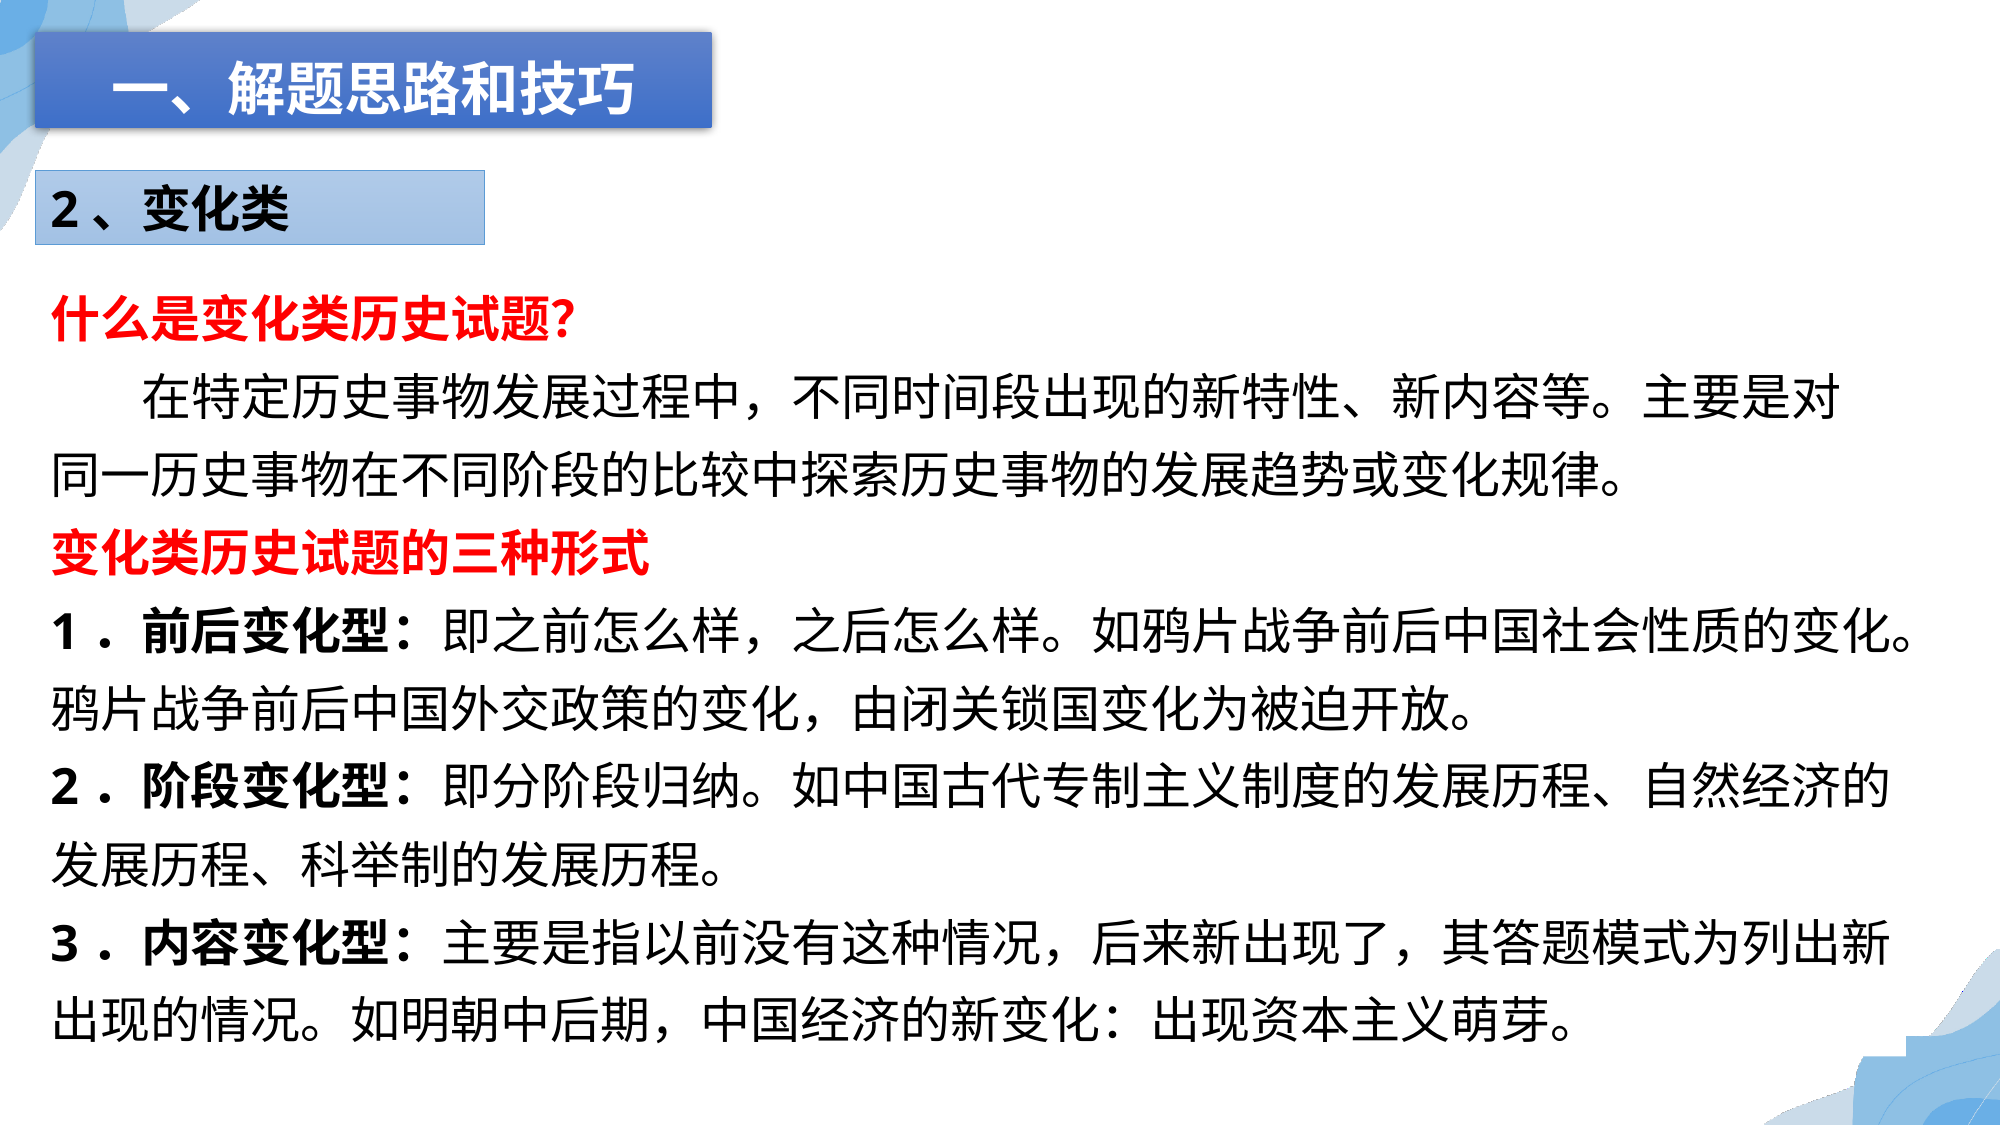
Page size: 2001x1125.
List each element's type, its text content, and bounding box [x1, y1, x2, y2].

picture [1756, 949, 2000, 1125]
text_box 一、解题思路和技巧 [207, 32, 712, 128]
picture [0, 0, 207, 246]
text_box 2、变化类 [207, 170, 485, 245]
text_box 什么是变化类历史试题？ 在特定历史事物发展过程中，不同时间段出现的新特性、新内容等。主要是对同一历史事物在不同阶段的比较中探索历史事物的发展趋势或变化规律。 变化类历史试题的三种形式 1．前后变化型：即之前怎么样，之后怎么样。如鸦片战争前后中国社会性质的变化。鸦片战争前后中国外交政策的变化，由闭关锁国变化为被迫开放。 2．阶段变化型：即分阶段归纳。如中国古代专制主义制度的发展历程、自然经济的发展历程、科举制的发展历程。 3．内容变化型：主要是指以前没有这种情况，后来新出现了，其答题模式为列出新出现的情况。如明朝中后期，中国经济的新变化：出现资本主义萌芽。 [35, 261, 1907, 1057]
